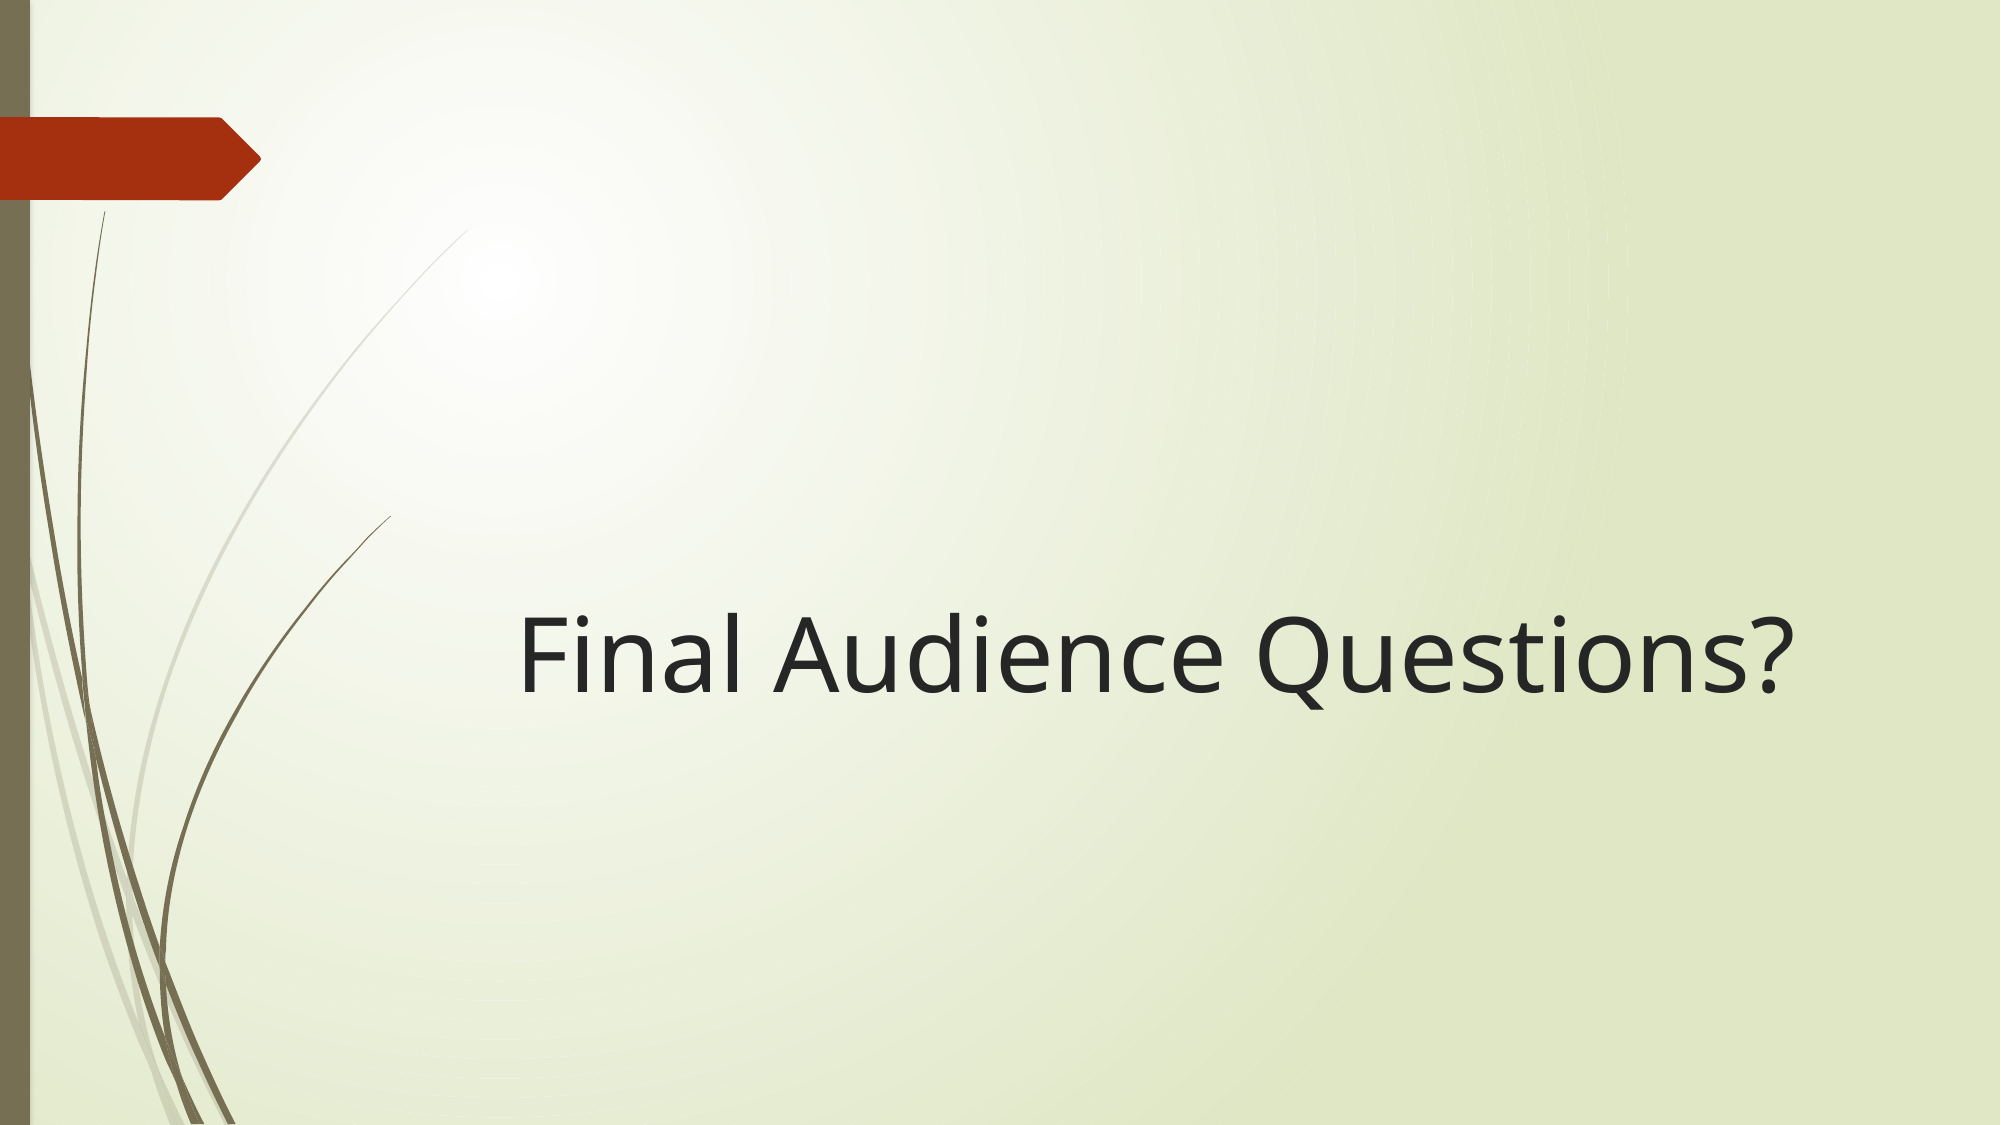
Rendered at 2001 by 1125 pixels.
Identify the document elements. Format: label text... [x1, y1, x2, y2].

title Final Audience Questions? [425, 580, 1888, 800]
